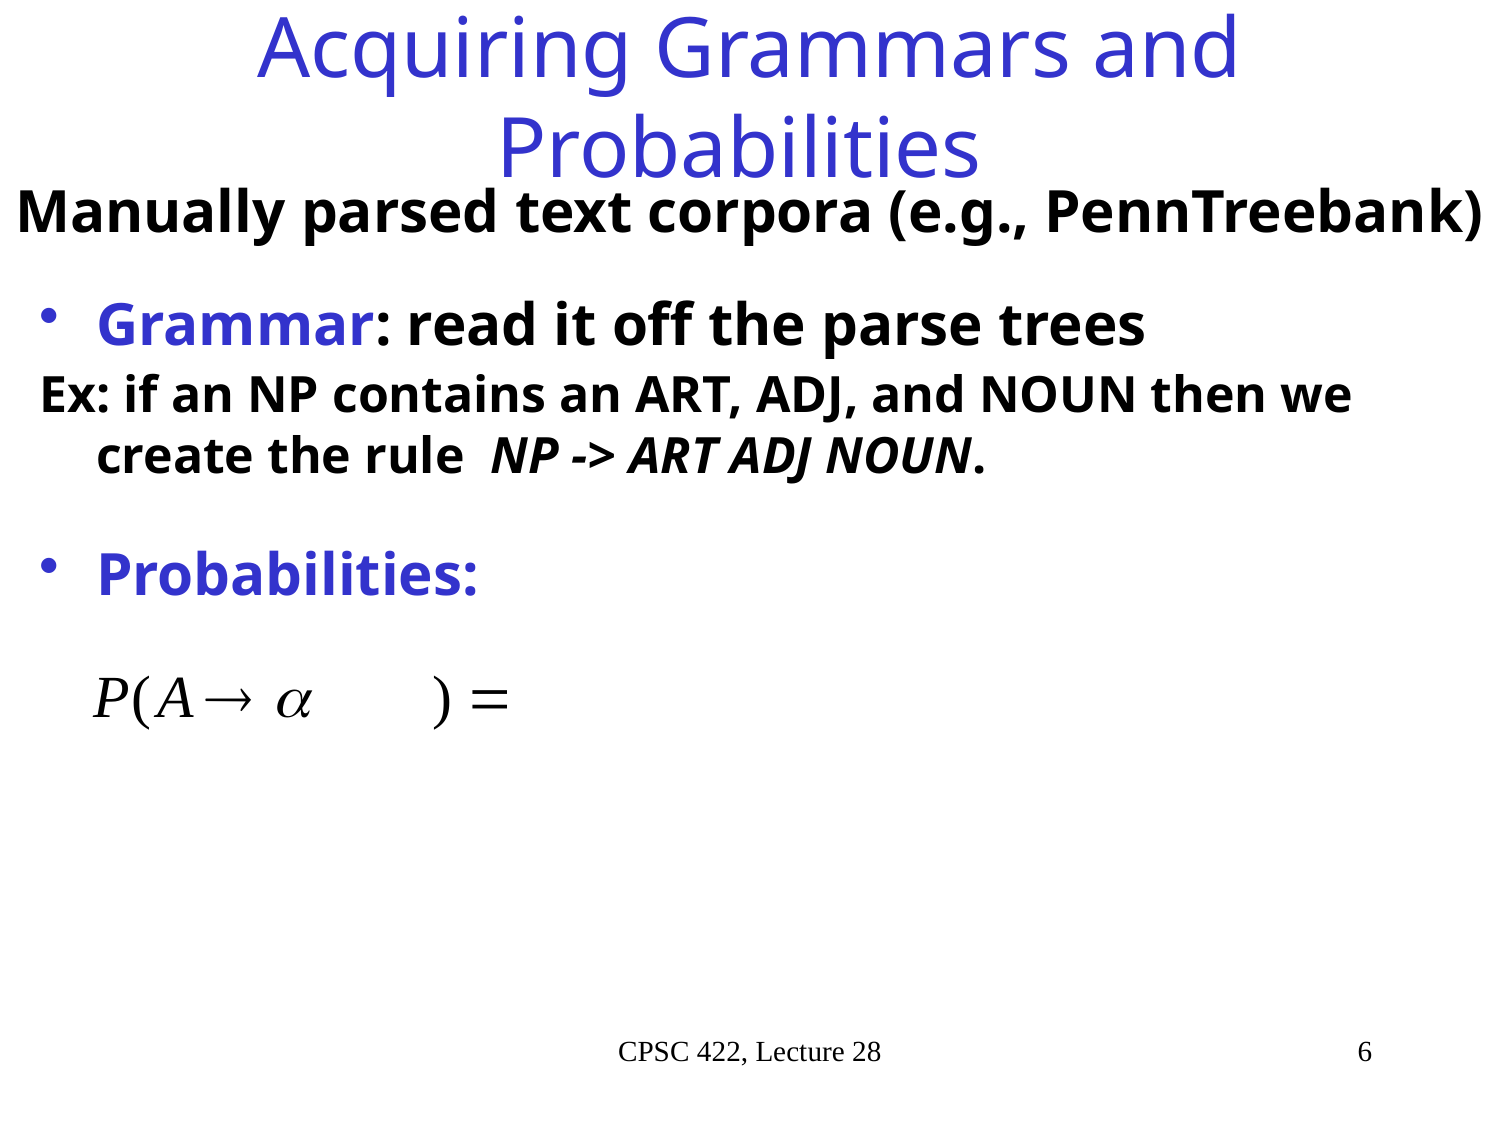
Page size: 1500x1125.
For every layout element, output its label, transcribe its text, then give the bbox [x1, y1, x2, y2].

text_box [24, 537, 1376, 743]
list Manually parsed text corpora (e.g., PennTreebank) [0, 174, 1500, 276]
title Acquiring Grammars and Probabilities [0, 0, 1500, 174]
slide_number 6 [1074, 1024, 1388, 1101]
text_box Grammar: read it off the parse trees Ex: if an NP contains an ART, ADJ, and NOUN then we create the rule NP -> ART ADJ NOUN. [24, 287, 1375, 500]
footer CPSC 422, Lecture 28 [512, 1024, 988, 1101]
